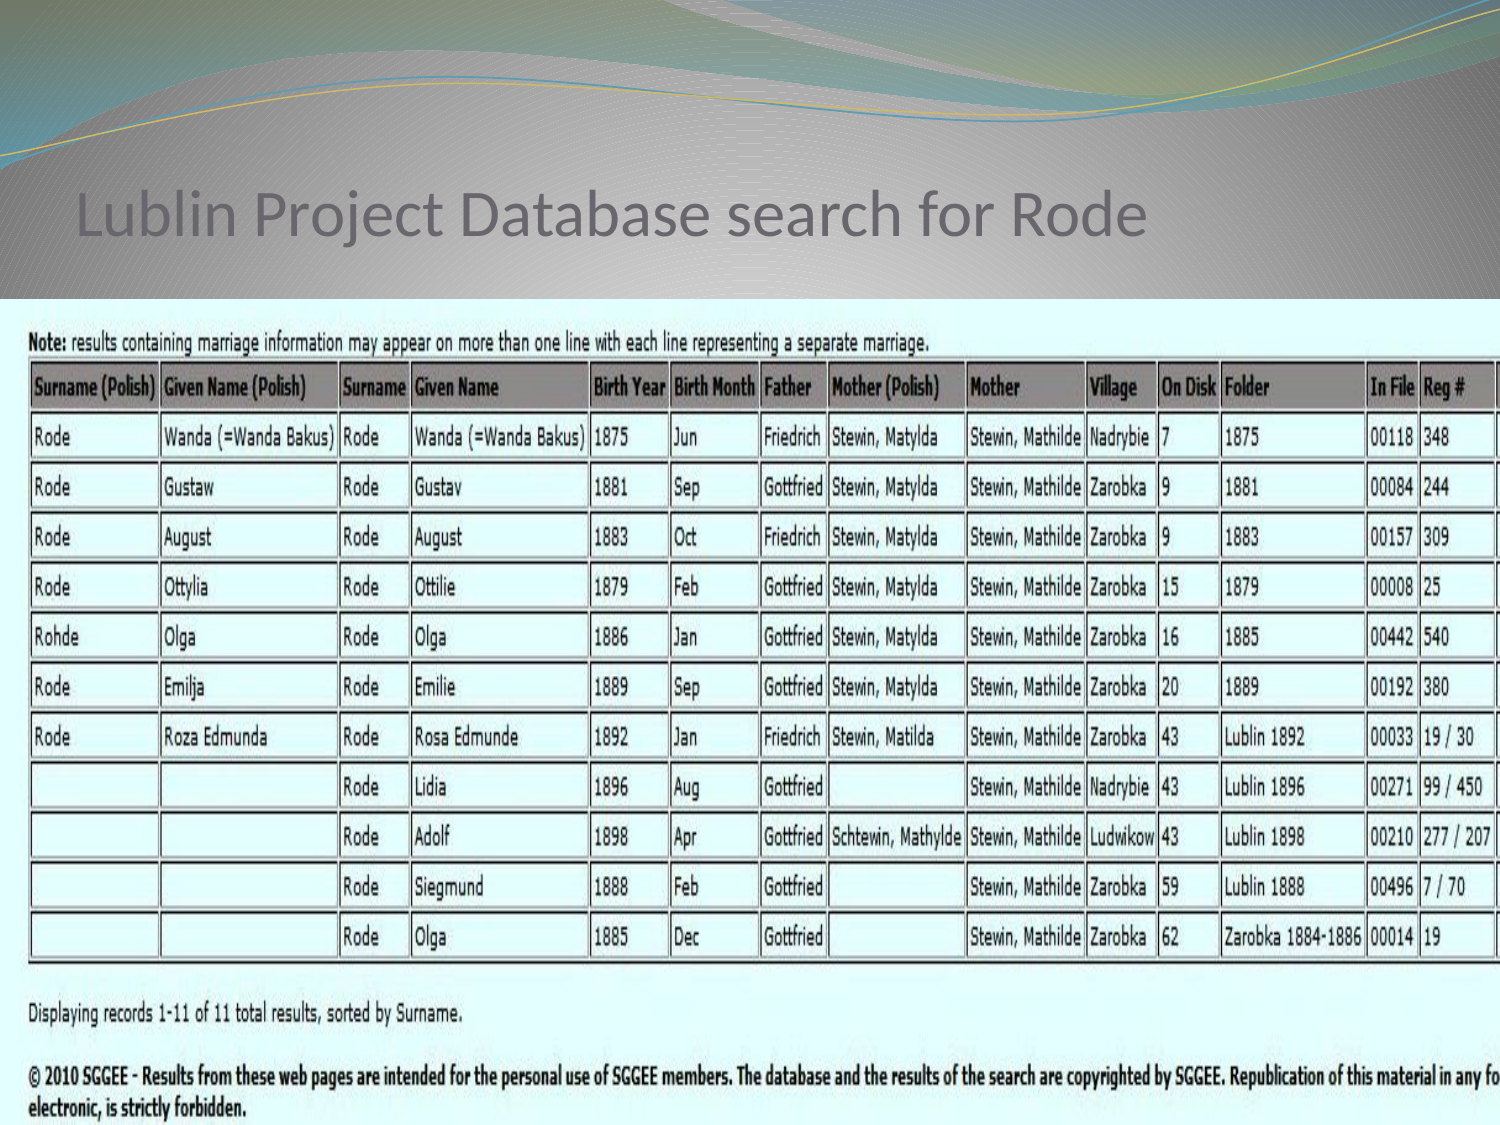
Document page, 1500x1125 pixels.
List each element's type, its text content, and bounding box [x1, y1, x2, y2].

title Lublin Project Database search for Rode [75, 115, 1425, 250]
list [0, 299, 1500, 1125]
